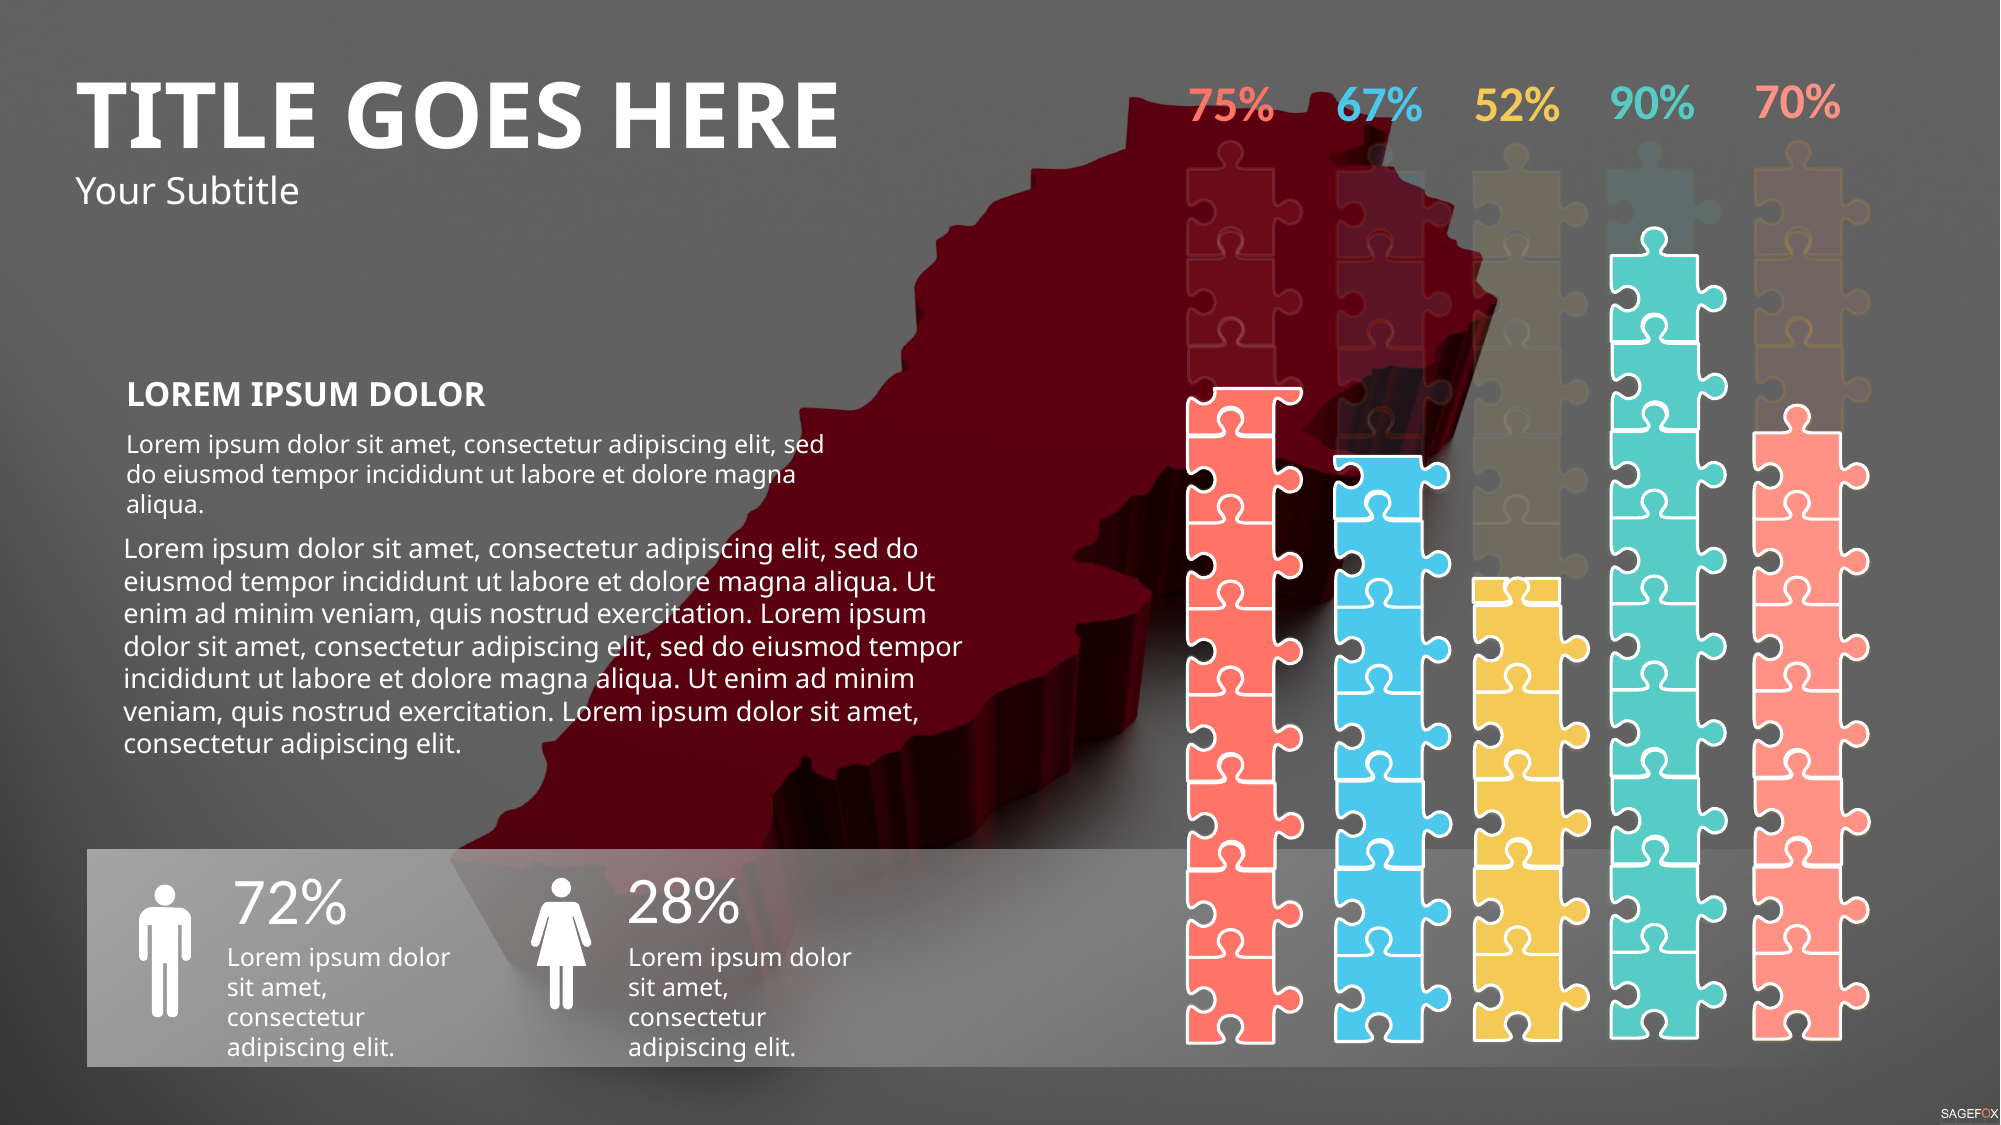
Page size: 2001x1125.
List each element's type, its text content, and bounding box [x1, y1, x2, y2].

text_box Lorem ipsum dolor sit amet, consectetur adipiscing elit. [212, 934, 468, 1069]
text_box 90% [1608, 69, 1696, 130]
picture [0, 0, 2001, 1125]
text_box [1606, 138, 1726, 1042]
text_box LOREM IPSUM DOLOR Lorem ipsum dolor sit amet, consectetur adipiscing elit, sed do eiusmod tempor incididunt ut labore et dolore magna aliqua. [116, 368, 870, 524]
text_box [1473, 140, 1592, 1044]
text_box 75% [1187, 70, 1275, 131]
text_box Lorem ipsum dolor sit amet, consectetur adipiscing elit, sed do eiusmod tempor incididunt ut labore et dolore magna aliqua. Ut enim ad minim veniam, quis nostrud exercitation. Lorem ipsum dolor sit amet, consectetur adipiscing elit, sed do eiusmod tempor incididunt ut labore et dolore magna aliqua. Ut enim ad minim veniam, quis nostrud exercitation. Lorem ipsum dolor sit amet, consectetur adipiscing elit. [108, 524, 1006, 767]
text_box [86, 849, 613, 1067]
text_box [763, 849, 1839, 1067]
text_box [139, 884, 191, 1018]
text_box 28% [605, 849, 763, 944]
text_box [1336, 140, 1456, 1044]
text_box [1755, 138, 1874, 1042]
text_box Lorem ipsum dolor sit amet, consectetur adipiscing elit. [613, 934, 870, 1069]
text_box 67% [1336, 70, 1424, 131]
text_box 72% [212, 850, 369, 934]
text_box 70% [1754, 68, 1842, 129]
text_box 52% [1473, 70, 1561, 131]
text_box TITLE GOES HERE Your Subtitle [60, 49, 1036, 220]
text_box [530, 877, 592, 1010]
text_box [1187, 138, 1306, 1042]
